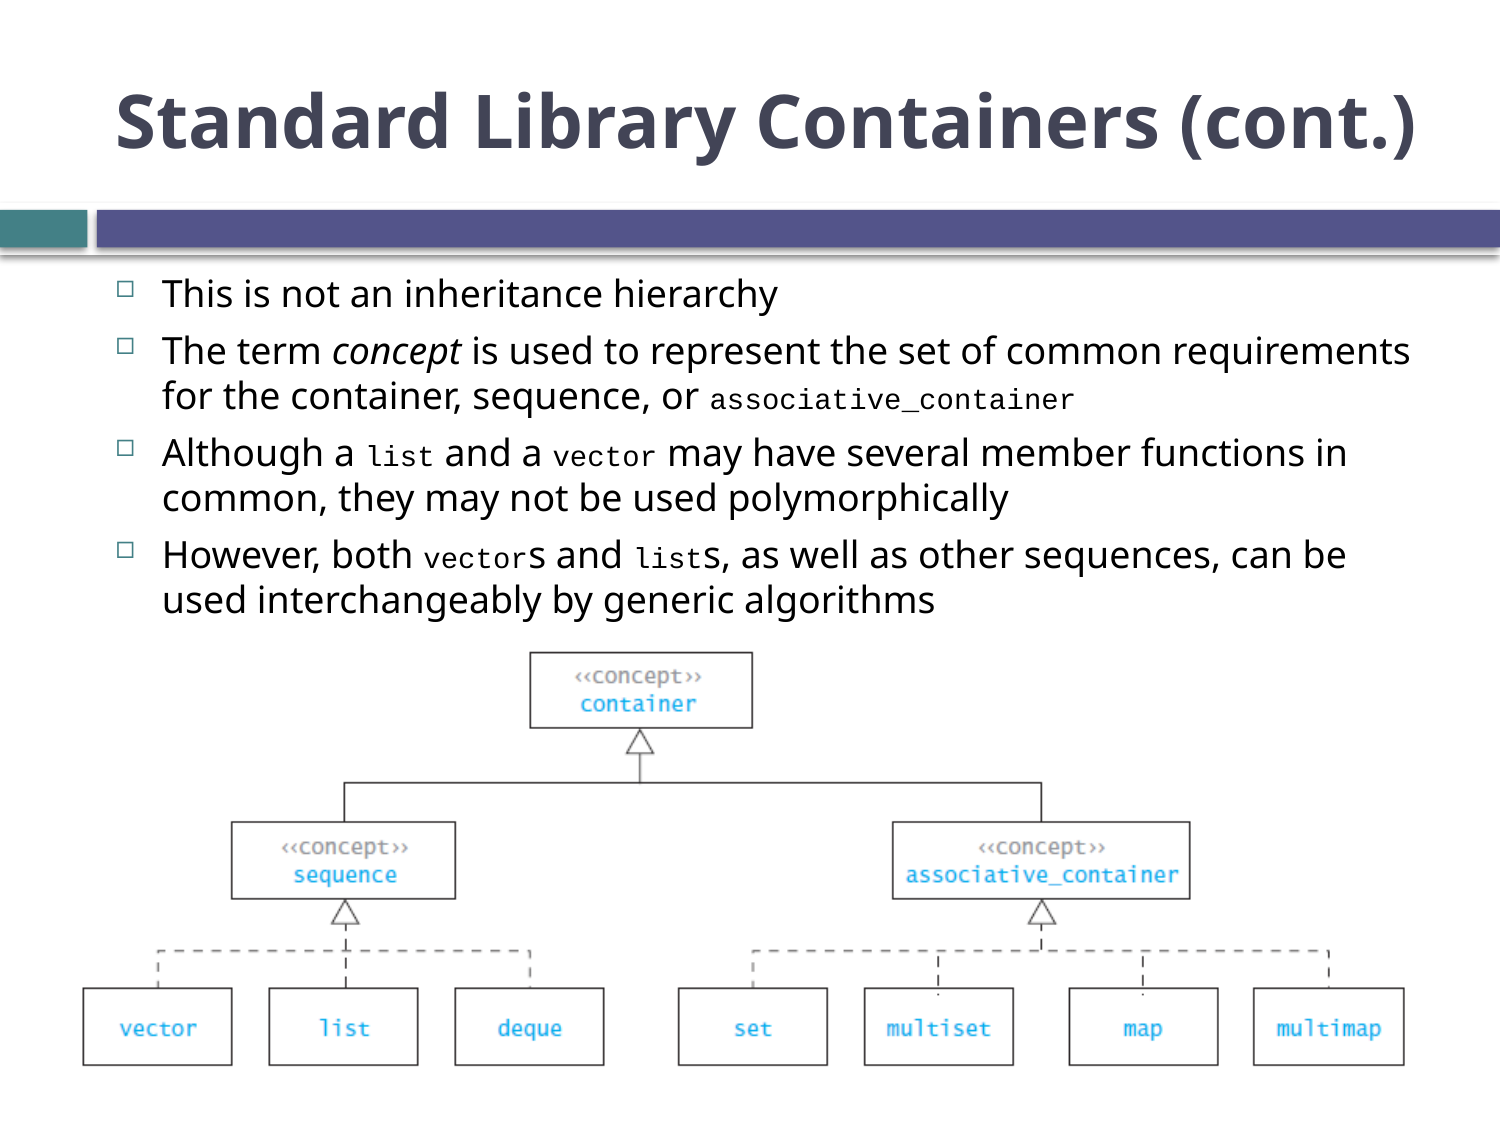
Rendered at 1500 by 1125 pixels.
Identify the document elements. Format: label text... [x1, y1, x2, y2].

picture [74, 649, 1419, 1074]
title Standard Library Containers (cont.) [100, 37, 1439, 201]
list This is not an inheritance hierarchy The term concept is used to represent the set of common requirements for the container, sequence, or associative_container Although a list and a vector may have several member functions in common, they may not be used polymorphically However, both vectors and lists, as well as other sequences, can be used interchangeably by generic algorithms [100, 262, 1439, 1063]
